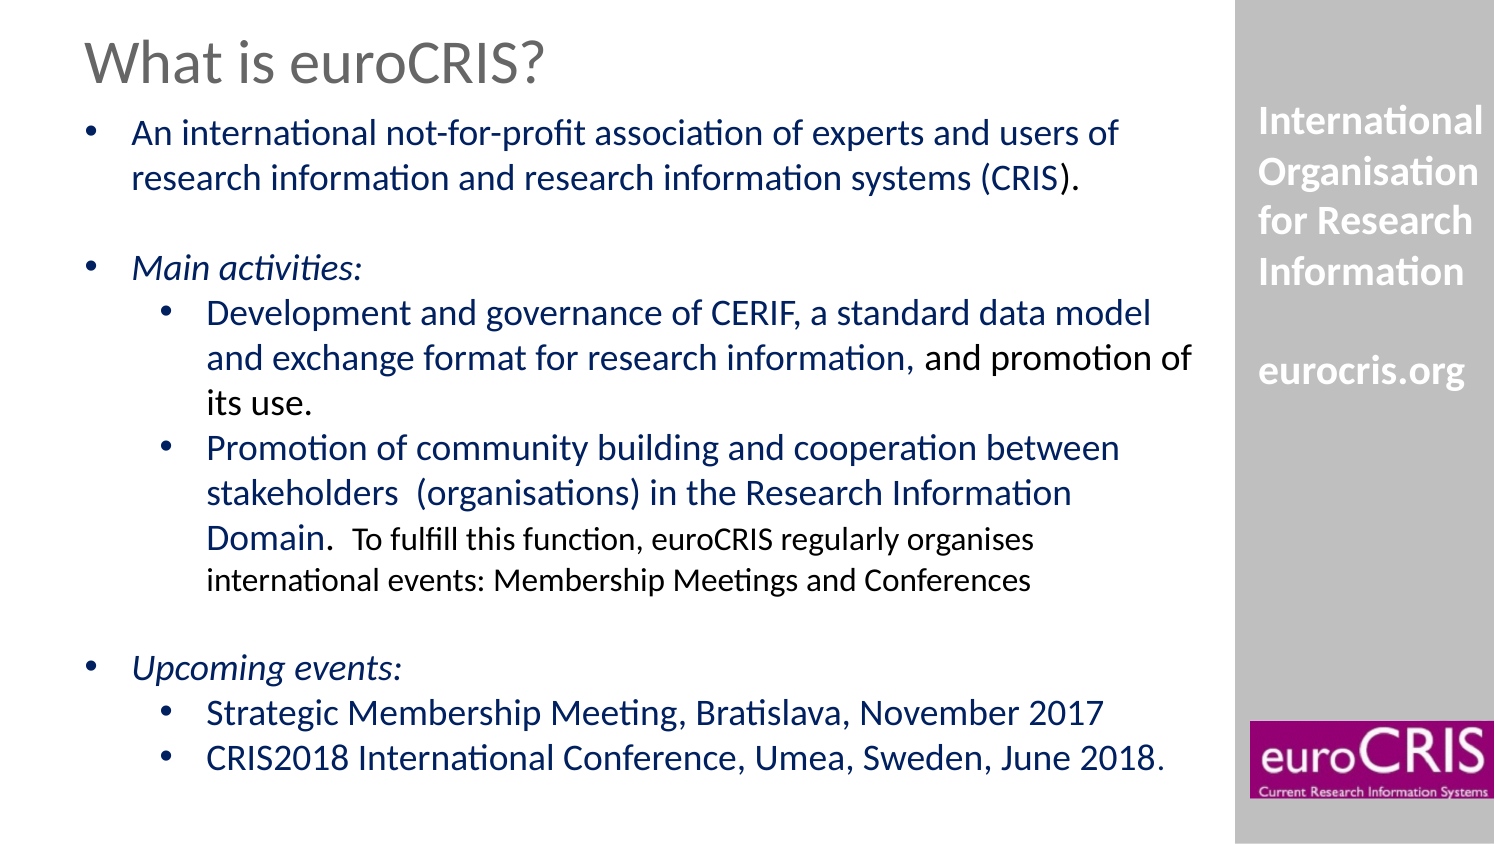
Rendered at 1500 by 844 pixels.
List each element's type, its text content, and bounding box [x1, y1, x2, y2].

text_box An international not-for-profit association of experts and users of research information and research information systems (CRIS). Main activities: Development and governance of CERIF, a standard data model and exchange format for research information, and promotion of its use. Promotion of community building and cooperation between stakeholders (organisations) in the Research Information Domain. To fulfill this function, euroCRIS regularly organises international events: Membership Meetings and Conferences Upcoming events: Strategic Membership Meeting, Bratislava, November 2017 CRIS2018 International Conference, Umea, Sweden, June 2018. [73, 102, 1214, 402]
title What is euroCRIS? [73, 0, 1137, 102]
text_box International Organisation for Research Information eurocris.org [1246, 87, 1500, 484]
picture [1249, 720, 1495, 799]
text_box [1235, 0, 1494, 844]
